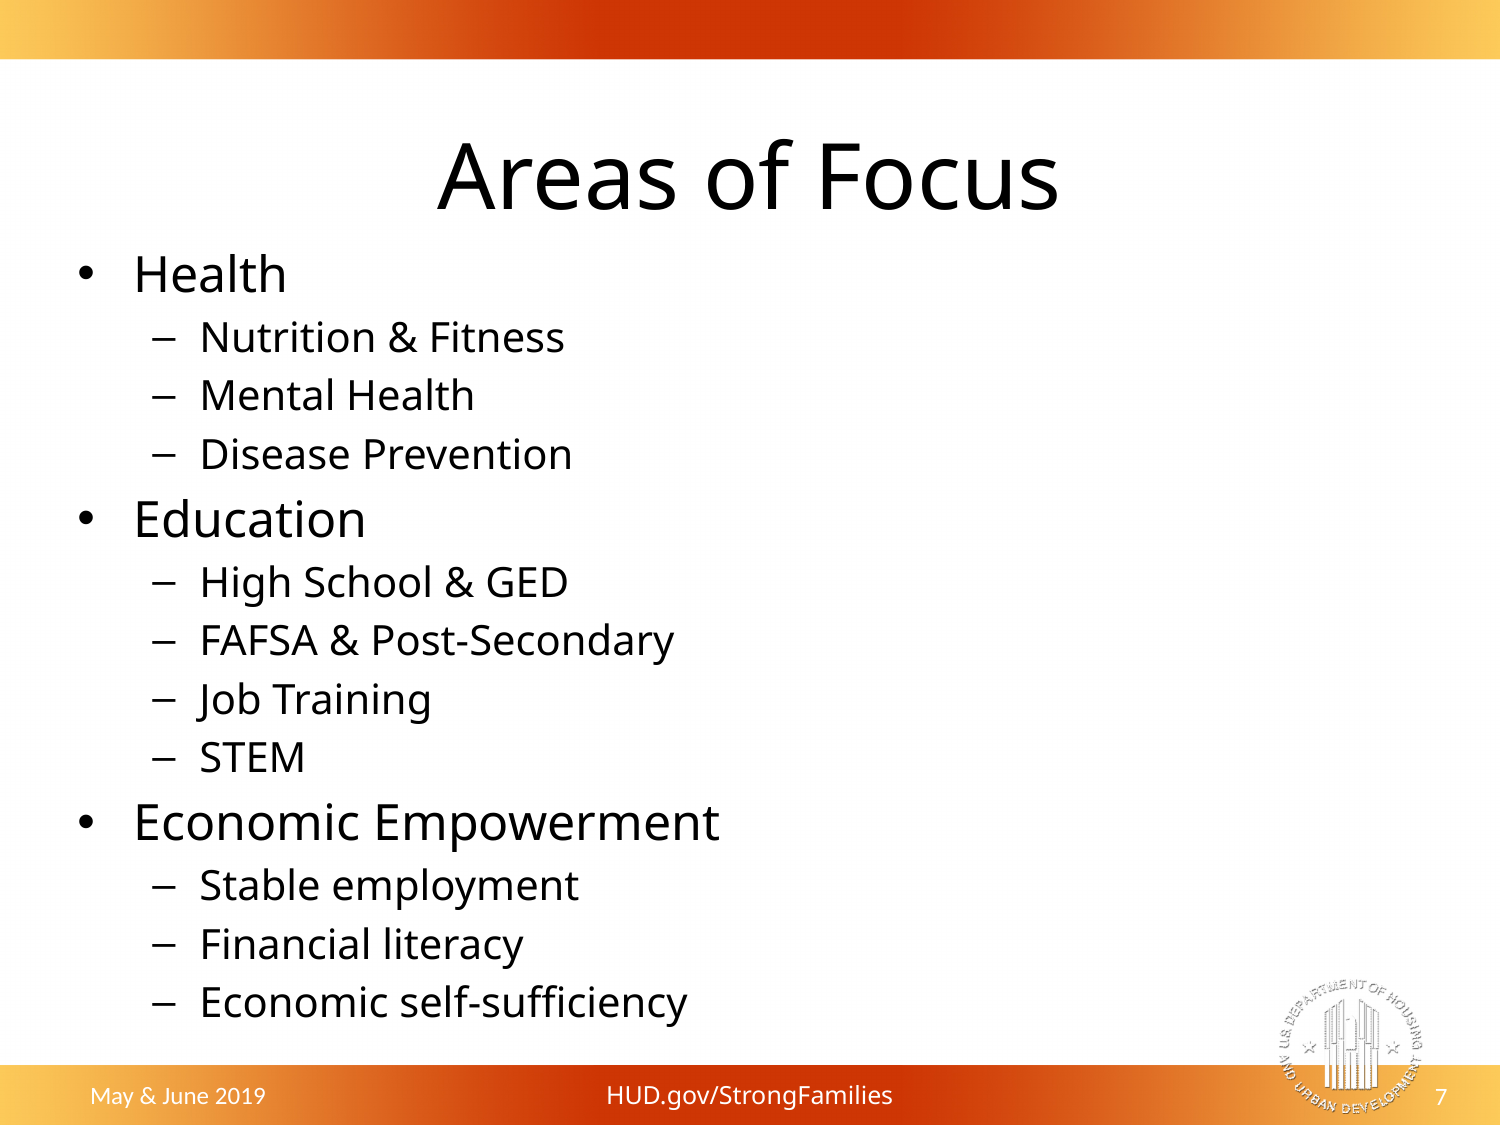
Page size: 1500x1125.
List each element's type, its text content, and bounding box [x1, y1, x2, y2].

title Areas of Focus [37, 75, 1463, 271]
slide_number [75, 1065, 425, 1125]
footer HUD.gov/StrongFamilies [512, 1065, 988, 1125]
picture [0, 0, 1500, 1125]
list Health Nutrition & Fitness Mental Health Disease Prevention Education High School & GED FAFSA & Post-Secondary Job Training STEM Economic Empowerment Stable employment Financial literacy Economic self-sufficiency [62, 234, 1438, 1050]
slide_number 7 [1112, 1065, 1463, 1125]
